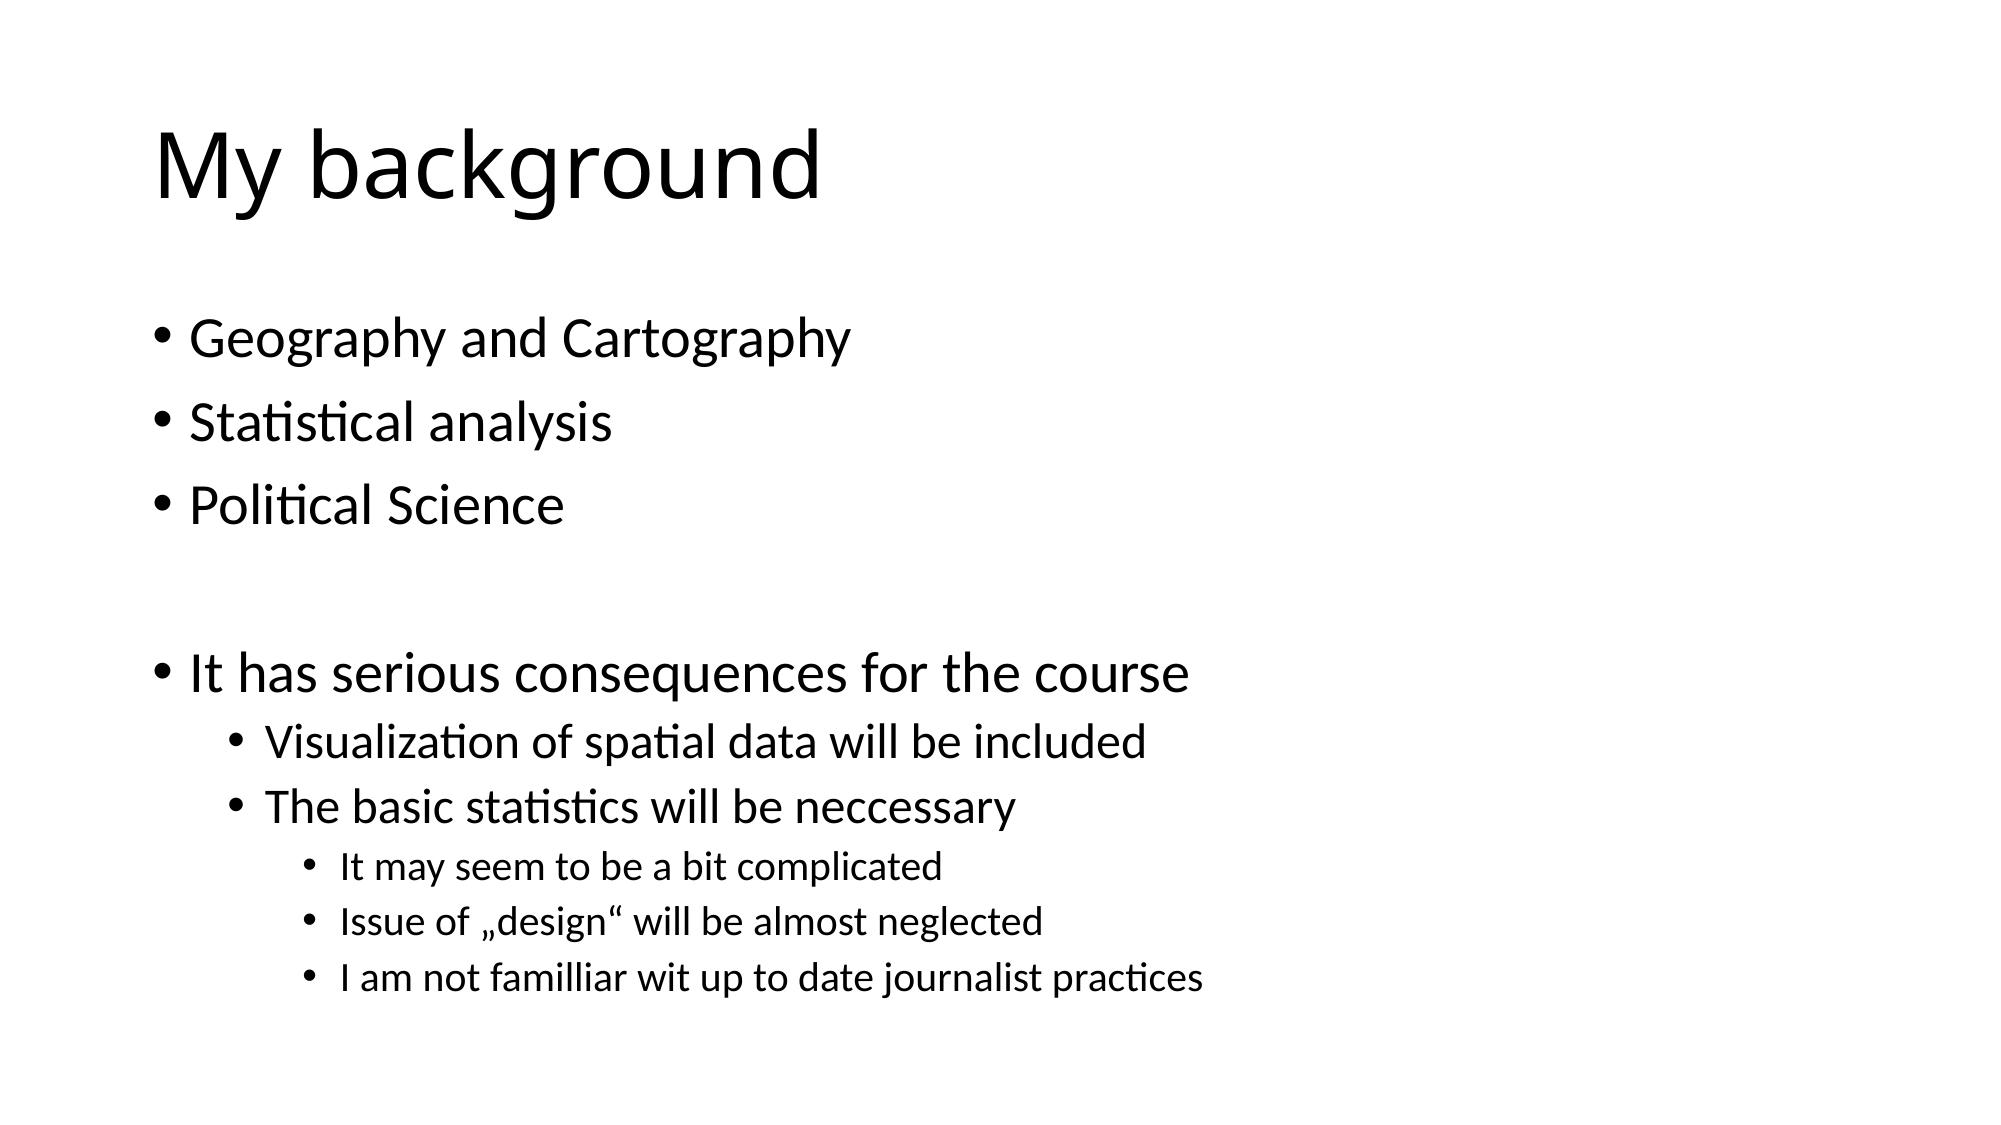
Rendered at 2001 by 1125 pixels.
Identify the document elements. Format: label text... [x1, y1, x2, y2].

title My background [137, 59, 1863, 278]
list Geography and Cartography Statistical analysis Political Science It has serious consequences for the course Visualization of spatial data will be included The basic statistics will be neccessary It may seem to be a bit complicated Issue of „design“ will be almost neglected I am not familliar wit up to date journalist practices [137, 299, 1863, 1014]
